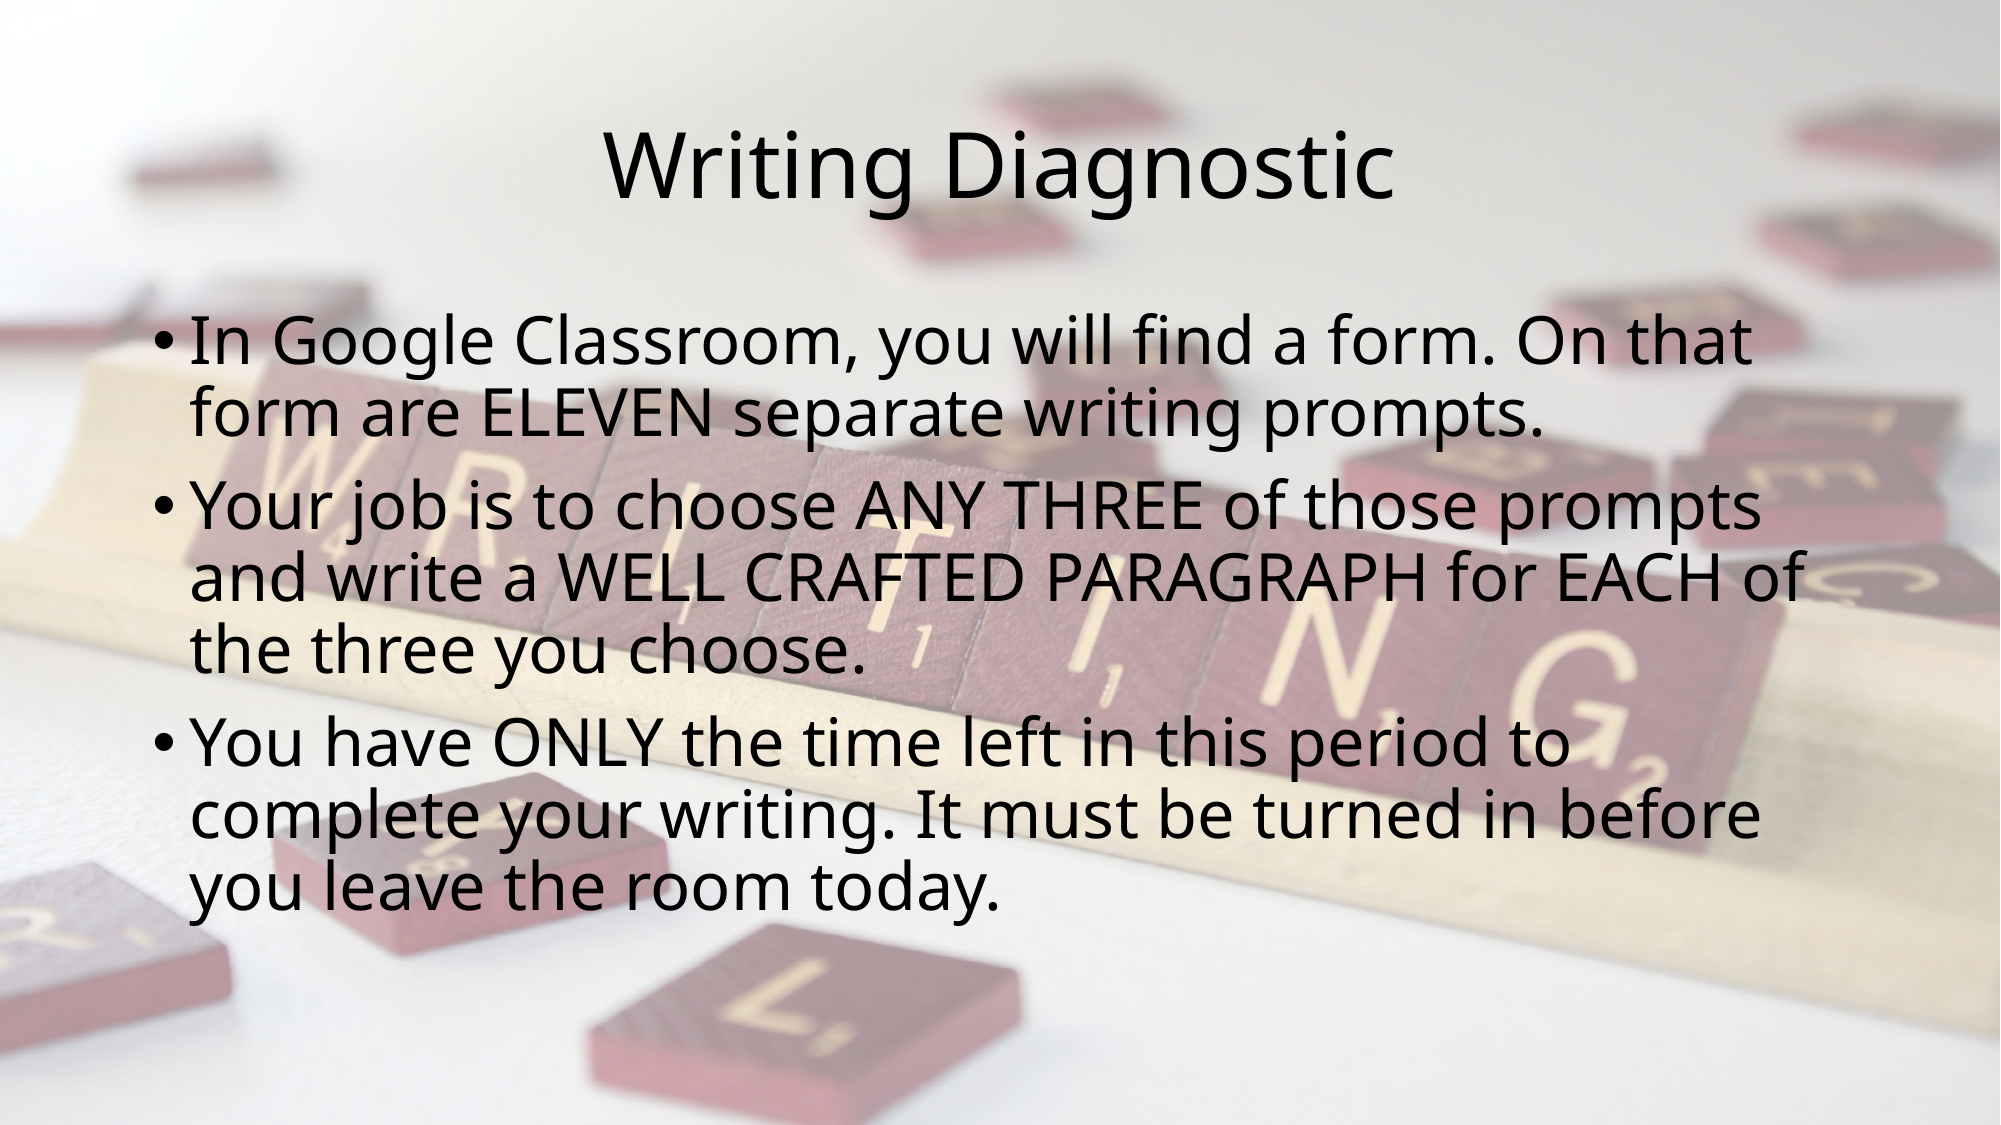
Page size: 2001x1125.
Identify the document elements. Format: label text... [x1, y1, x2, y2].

title Writing Diagnostic [137, 59, 1863, 278]
list In Google Classroom, you will find a form. On that form are ELEVEN separate writing prompts. Your job is to choose ANY THREE of those prompts and write a WELL CRAFTED PARAGRAPH for EACH of the three you choose. You have ONLY the time left in this period to complete your writing. It must be turned in before you leave the room today. [137, 299, 1863, 1014]
